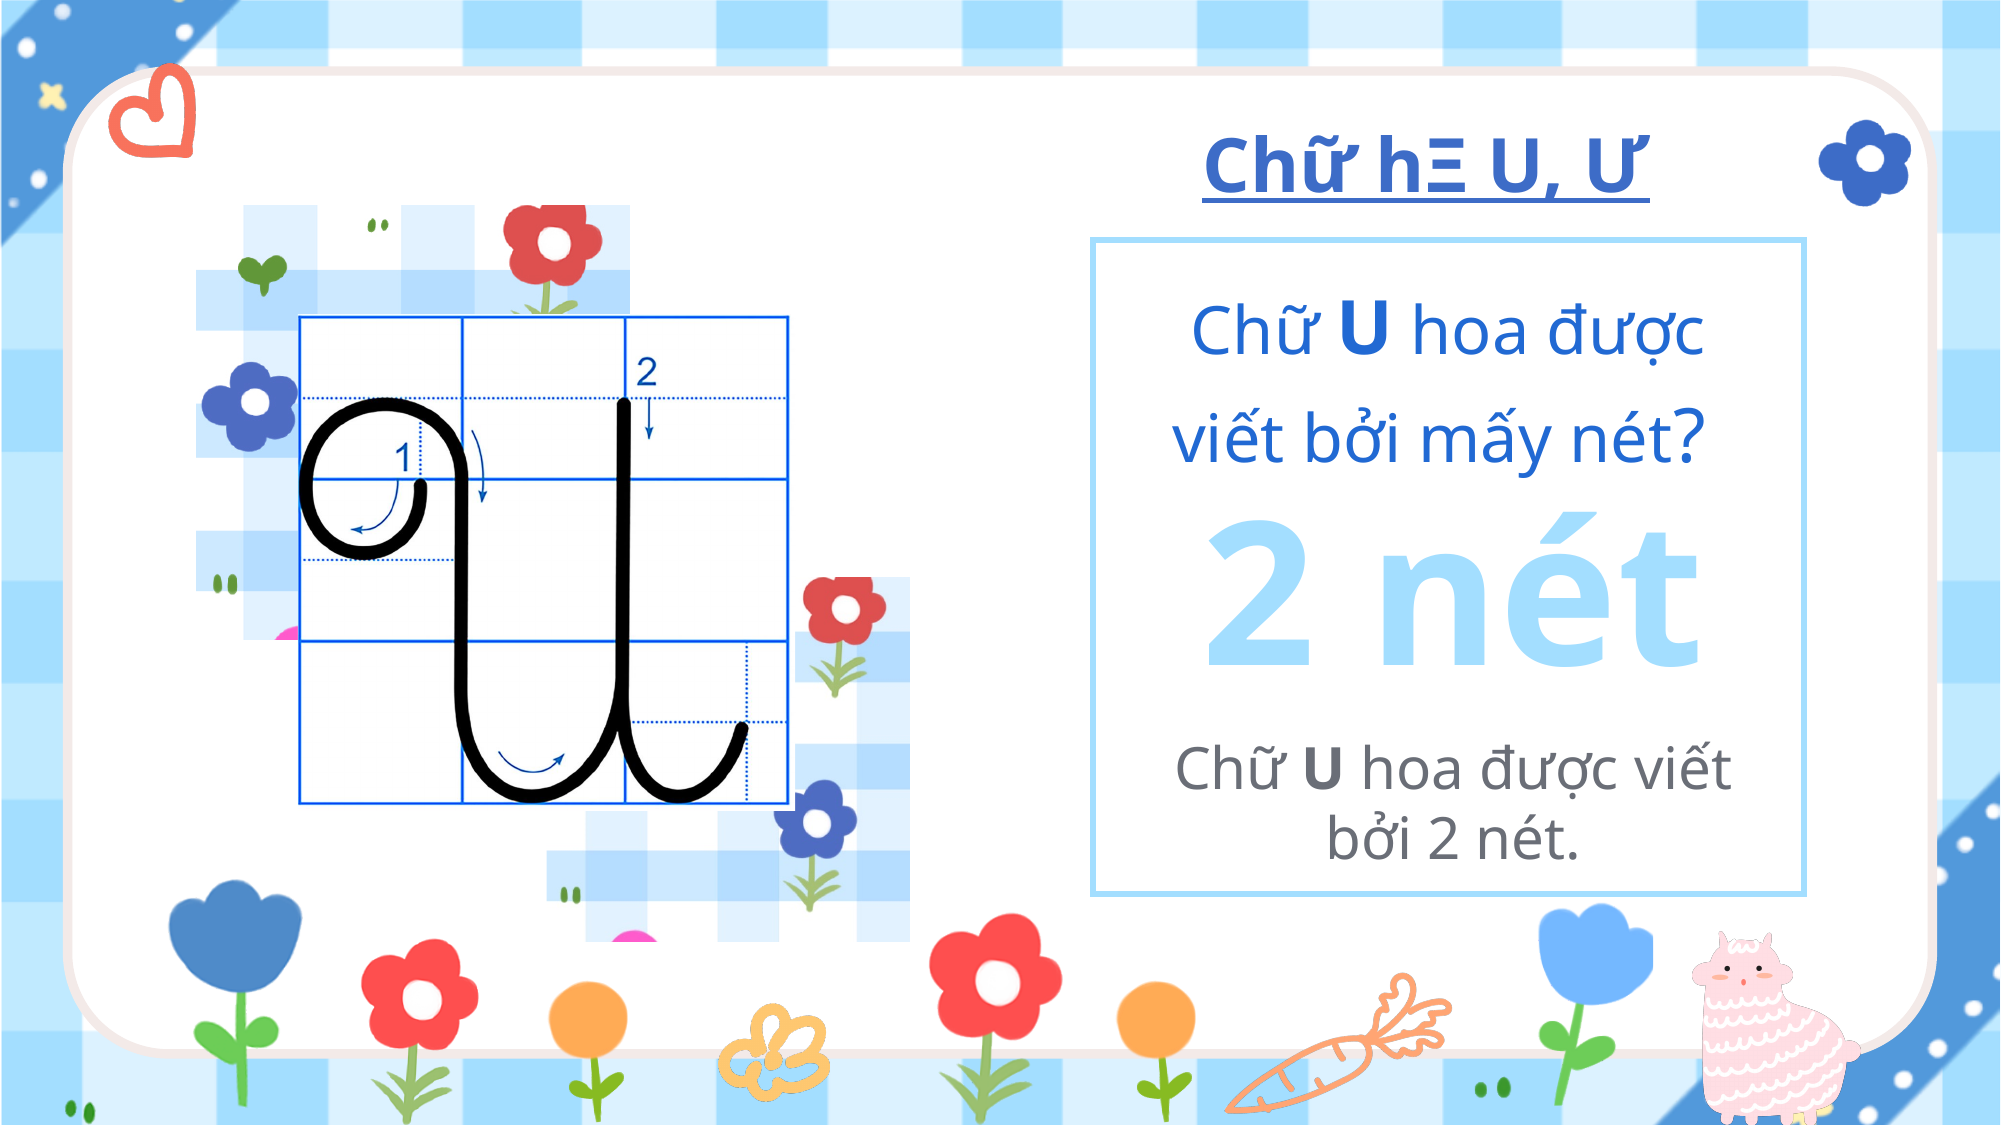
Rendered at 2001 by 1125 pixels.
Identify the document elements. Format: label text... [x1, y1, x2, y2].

text_box Chữ U hoa được viết bởi mấy nét? [1137, 252, 1761, 486]
text_box Chữ U hoa được viết bởi 2 nét. [1141, 730, 1765, 871]
text_box Chữ hΞ U, Ư [1092, 109, 1761, 215]
picture [2, 0, 2001, 1125]
text_box [1093, 239, 1804, 894]
text_box 2 nét [1201, 486, 1705, 706]
